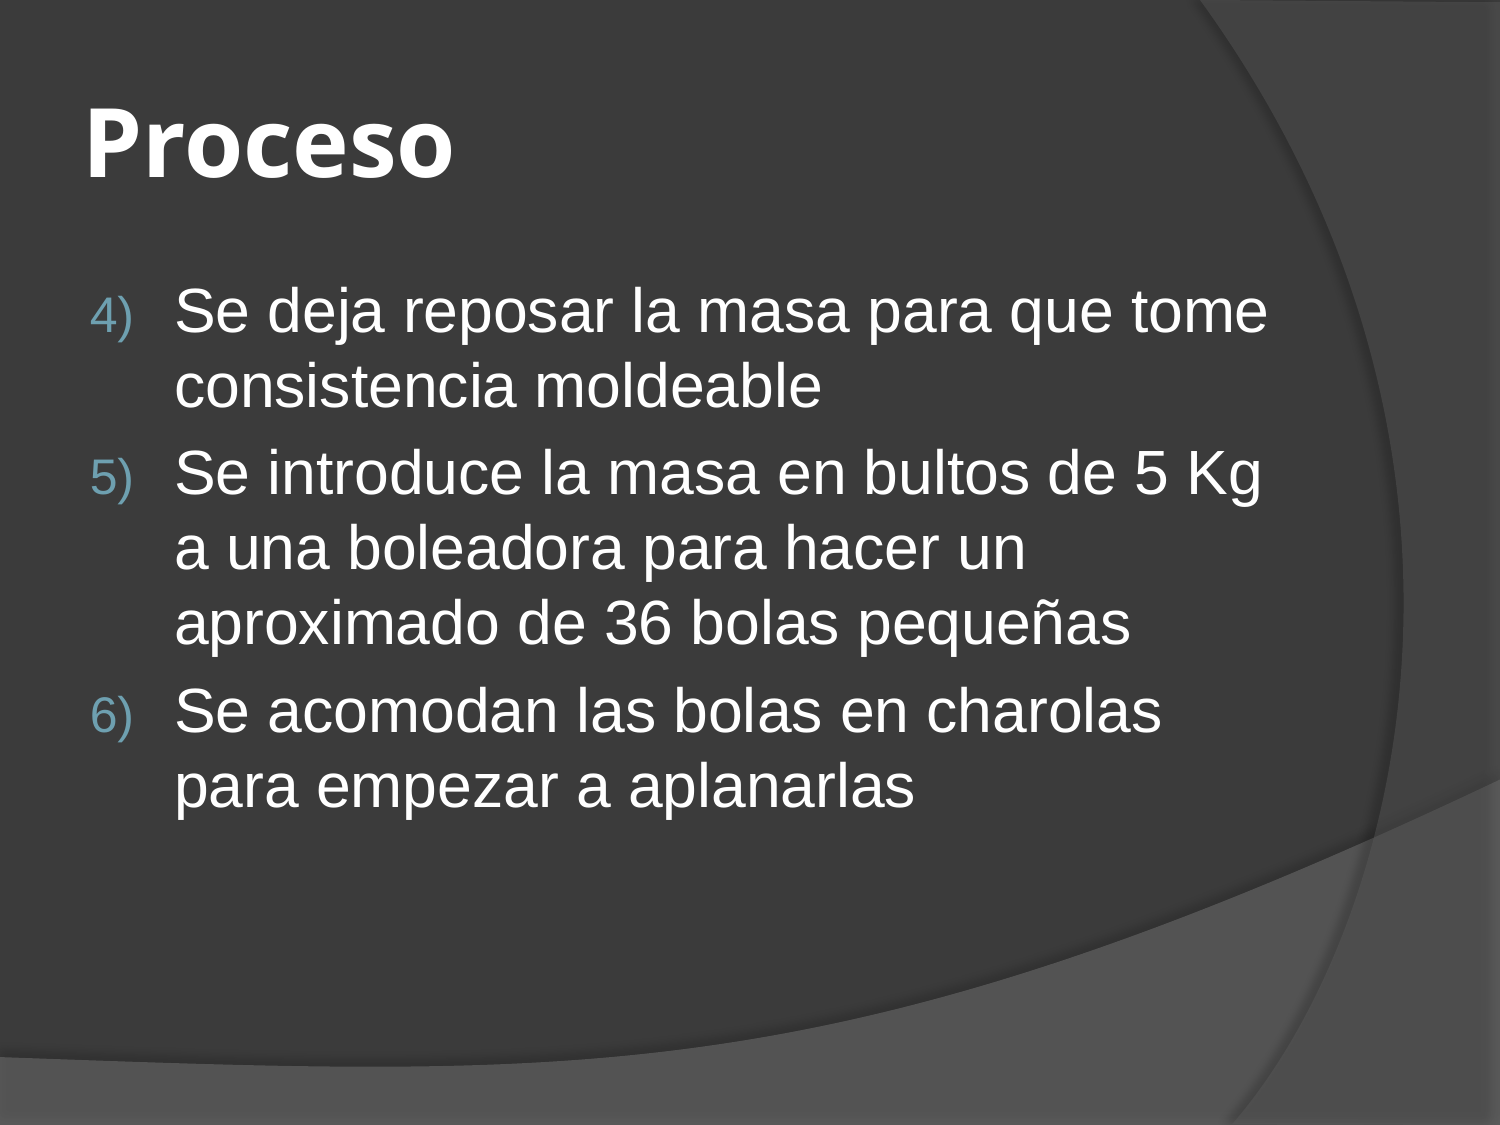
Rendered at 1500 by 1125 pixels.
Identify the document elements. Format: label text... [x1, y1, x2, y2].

title Proceso [75, 45, 1300, 233]
list Se deja reposar la masa para que tome consistencia moldeable Se introduce la masa en bultos de 5 Kg a una boleadora para hacer un aproximado de 36 bolas pequeñas Se acomodan las bolas en charolas para empezar a aplanarlas [75, 262, 1300, 1005]
